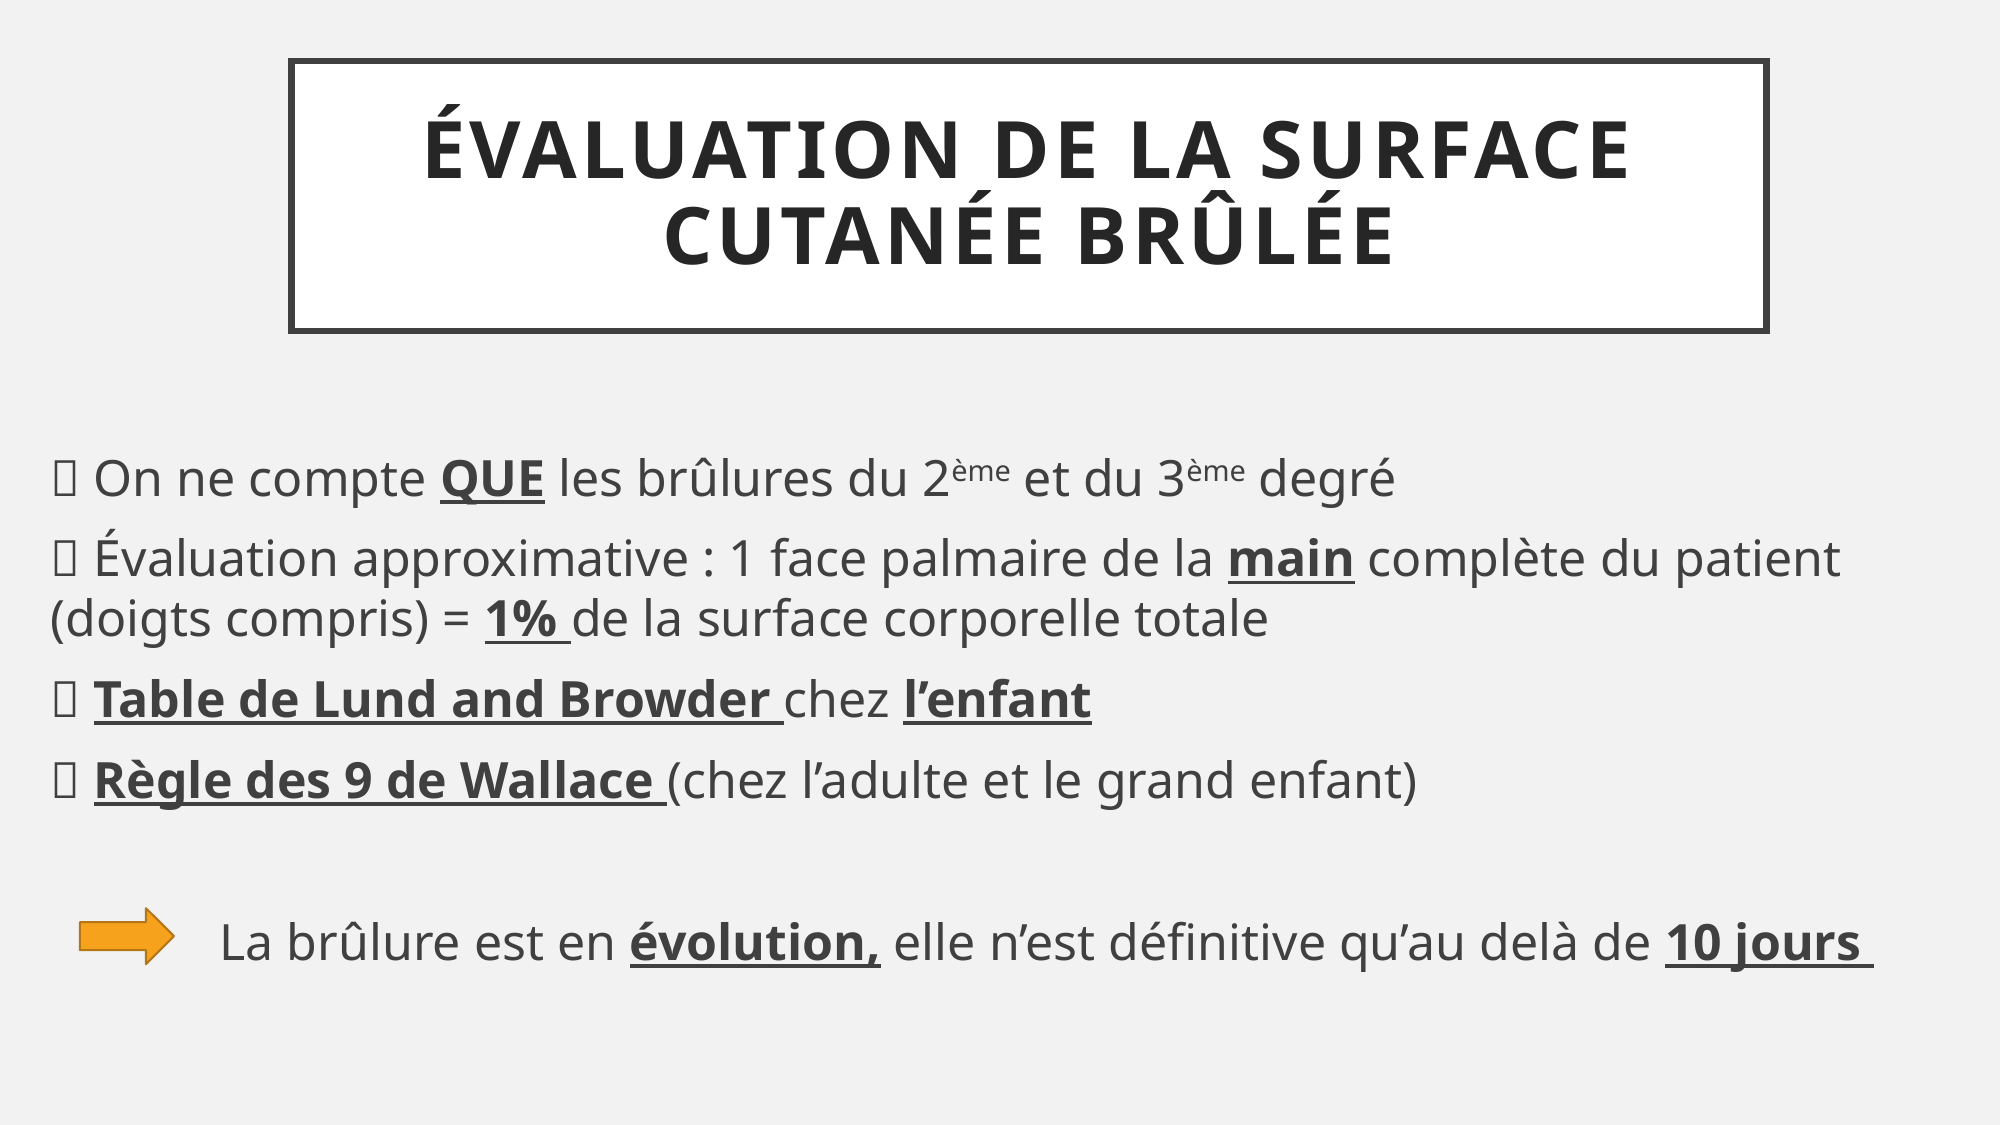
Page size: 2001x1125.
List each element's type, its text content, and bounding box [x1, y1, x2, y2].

title ÉVALUATION DE LA SURFACE CUTANÉE BRÛLÉE [288, 58, 1770, 334]
subtitle  On ne compte QUE les brûlures du 2ème et du 3ème degré  Évaluation approximative : 1 face palmaire de la main complète du patient (doigts compris) = 1% de la surface corporelle totale  Table de Lund and Browder chez l’enfant  Règle des 9 de Wallace (chez l’adulte et le grand enfant) La brûlure est en évolution, elle n’est définitive qu’au delà de 10 jours [35, 438, 2000, 1089]
text_box [78, 907, 175, 966]
